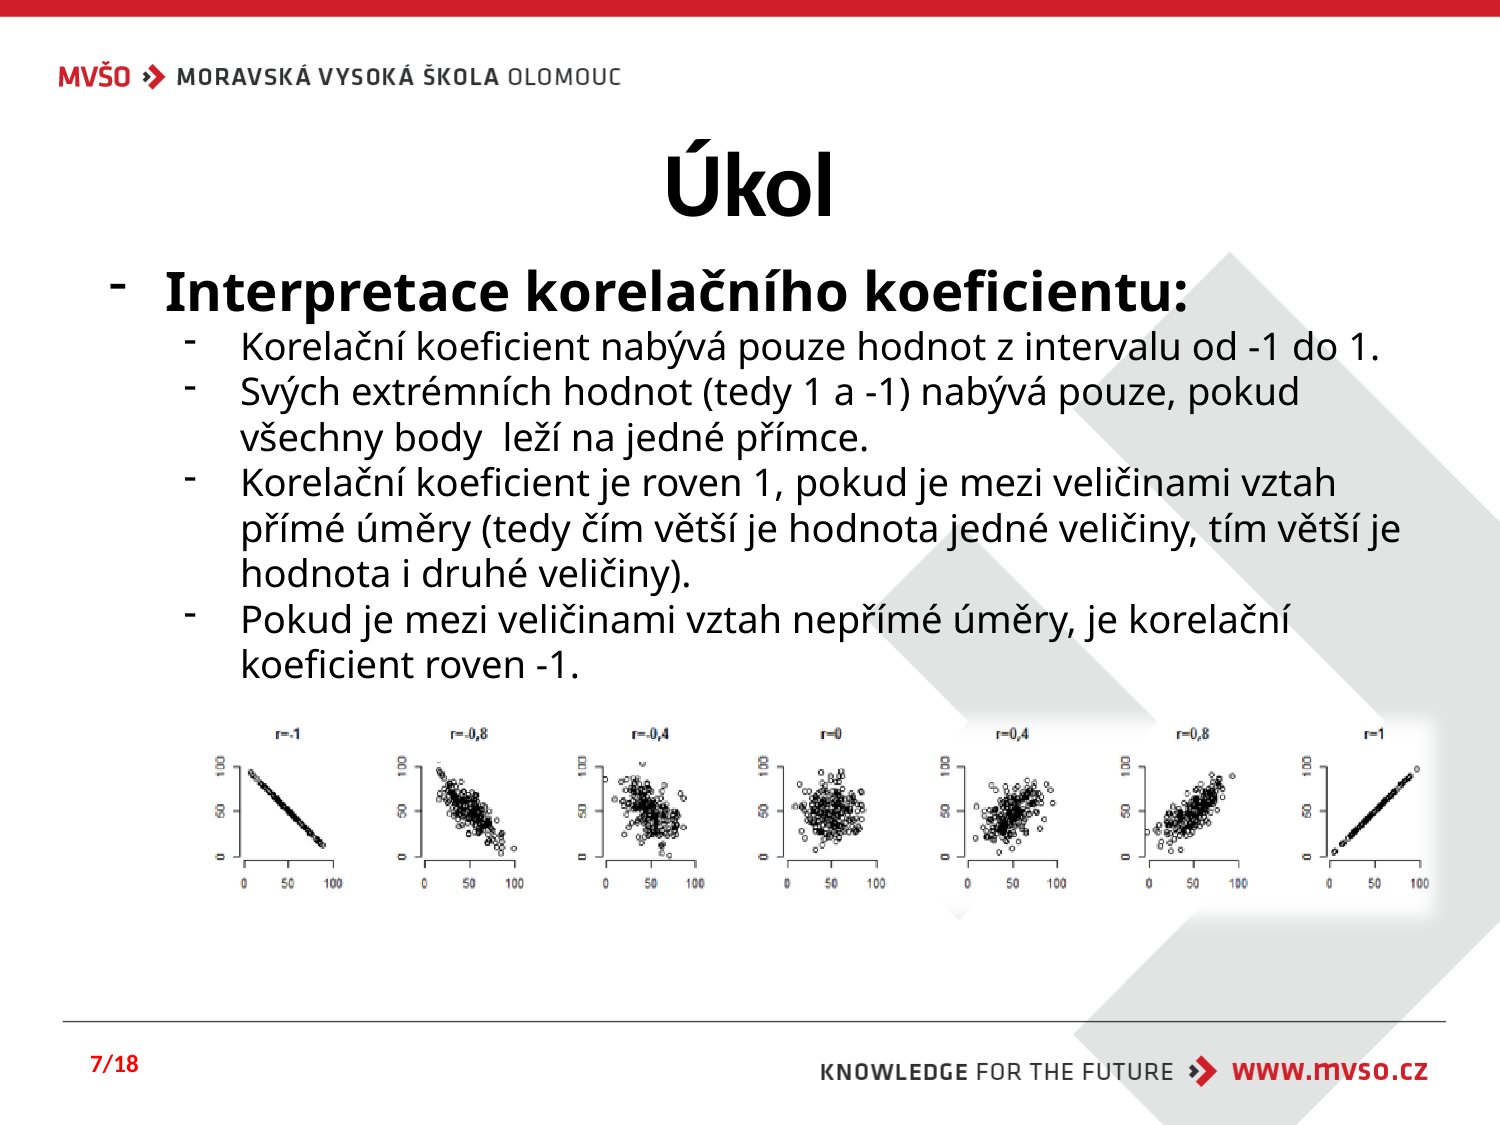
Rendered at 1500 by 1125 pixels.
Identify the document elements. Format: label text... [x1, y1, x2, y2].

text_box 7/18 [74, 1040, 213, 1085]
list Interpretace korelačního koeficientu: Korelační koeficient nabývá pouze hodnot z intervalu od -1 do 1. Svých extrémních hodnot (tedy 1 a -1) nabývá pouze, pokud všechny body leží na jedné přímce. Korelační koeficient je roven 1, pokud je mezi veličinami vztah přímé úměry (tedy čím větší je hodnota jedné veličiny, tím větší je hodnota i druhé veličiny). Pokud je mezi veličinami vztah nepřímé úměry, je korelační koeficient roven -1. [75, 248, 1425, 1005]
title Úkol [75, 111, 1425, 248]
picture [0, 0, 1500, 1125]
